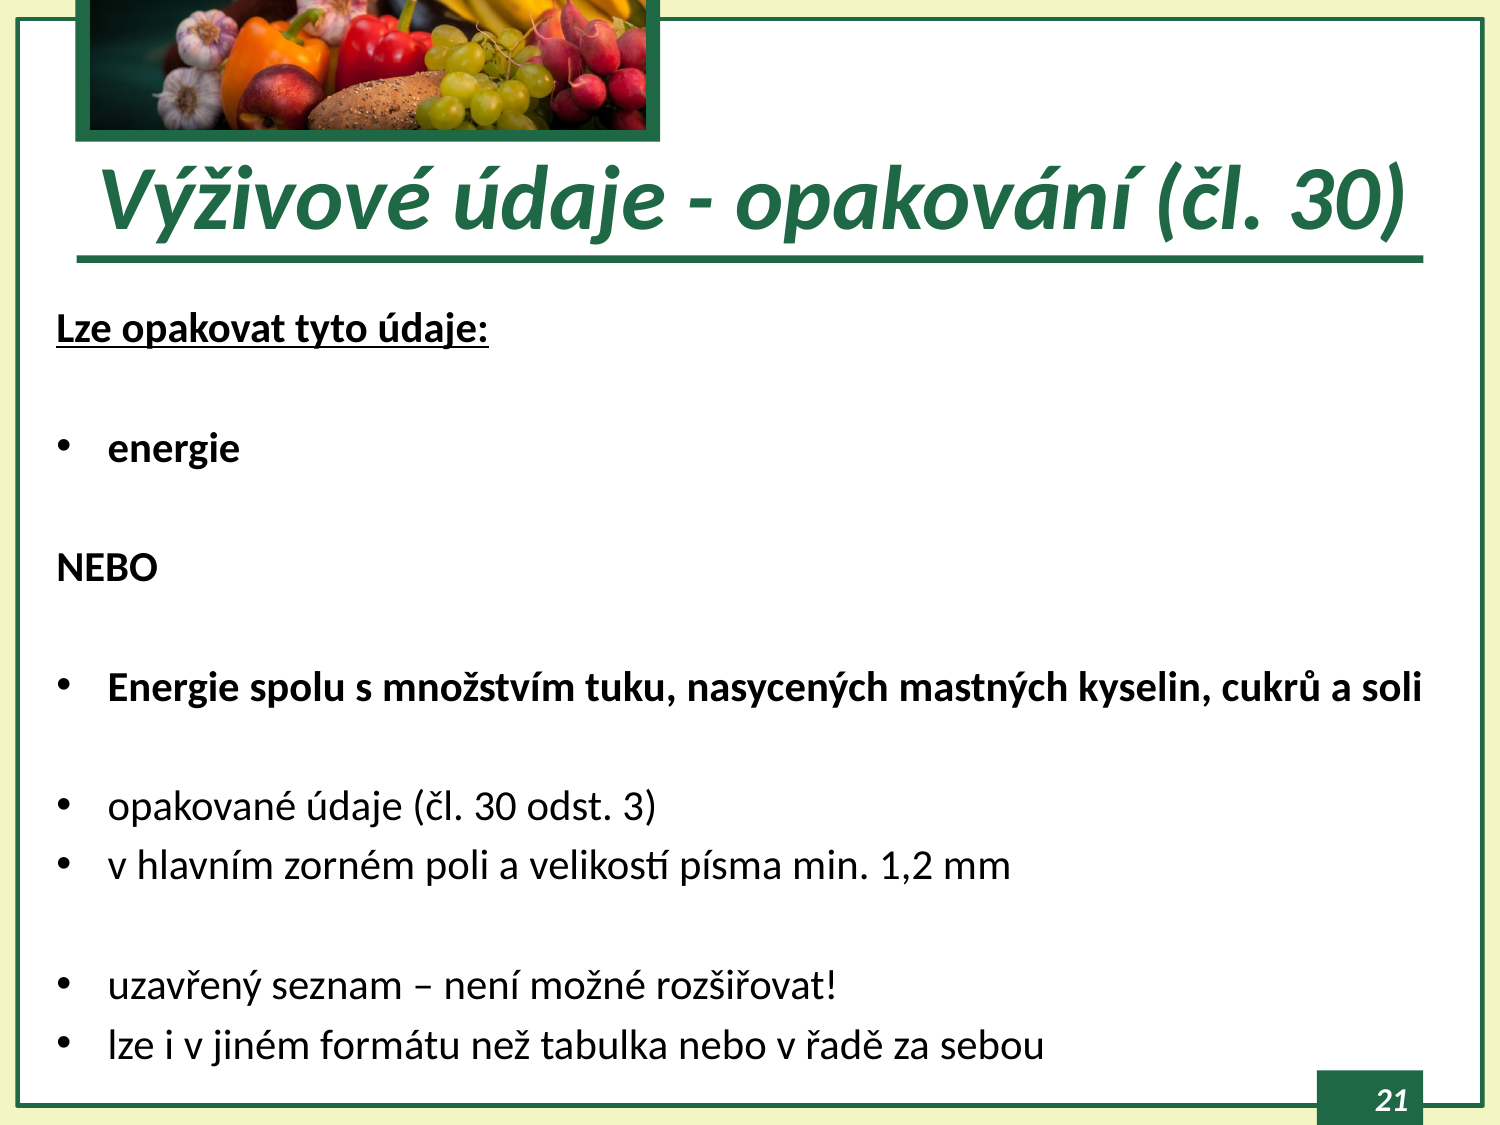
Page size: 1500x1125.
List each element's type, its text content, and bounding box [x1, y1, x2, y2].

list Lze opakovat tyto údaje: energie NEBO Energie spolu s množstvím tuku, nasycených mastných kyselin, cukrů a soli opakované údaje (čl. 30 odst. 3) v hlavním zorném poli a velikostí písma min. 1,2 mm uzavřený seznam – není možné rozšiřovat! lze i v jiném formátu než tabulka nebo v řadě za sebou [41, 292, 1459, 1094]
title Výživové údaje - opakování (čl. 30) [75, 45, 1425, 256]
picture [90, 0, 646, 45]
